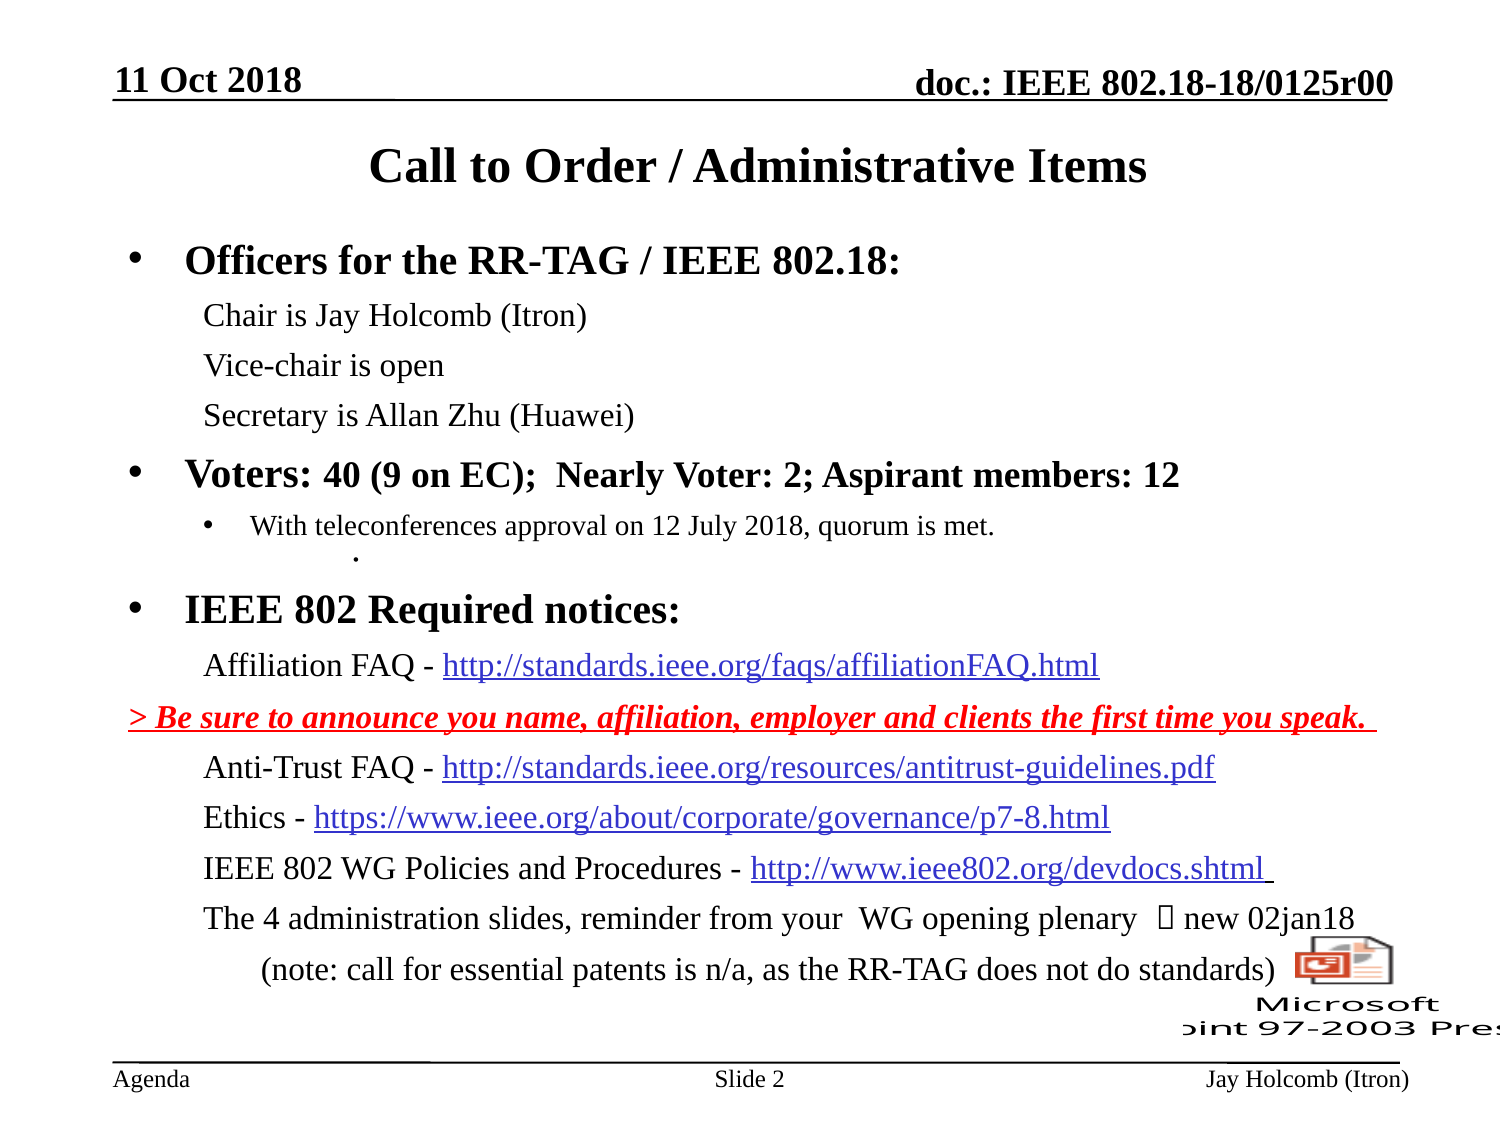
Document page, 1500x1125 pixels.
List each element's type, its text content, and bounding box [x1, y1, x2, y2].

list Officers for the RR-TAG / IEEE 802.18: Chair is Jay Holcomb (Itron) Vice-chair is open Secretary is Allan Zhu (Huawei) Voters: 40 (9 on EC); Nearly Voter: 2; Aspirant members: 12 With teleconferences approval on 12 July 2018, quorum is met. After aug31, after 12 July 2018. A quorum is met since this meeting was announced more then 45 days ago. IEEE 802 Required notices: Affiliation FAQ - http://standards.ieee.org/faqs/affiliationFAQ.html > Be sure to announce you name, affiliation, employer and clients the first time you speak. Anti-Trust FAQ - http://standards.ieee.org/resources/antitrust-guidelines.pdf Ethics - https://www.ieee.org/about/corporate/governance/p7-8.html IEEE 802 WG Policies and Procedures - http://www.ieee802.org/devdocs.shtml The 4 administration slides, reminder from your WG opening plenary  new 02jan18 (note: call for essential patents is n/a, as the RR-TAG does not do standards) [112, 224, 1476, 1001]
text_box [1183, 935, 1500, 1063]
slide_number Slide 2 [699, 1061, 800, 1123]
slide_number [114, 54, 438, 101]
title Call to Order / Administrative Items [120, 99, 1396, 224]
footer Jay Holcomb (Itron) [887, 1061, 1411, 1093]
